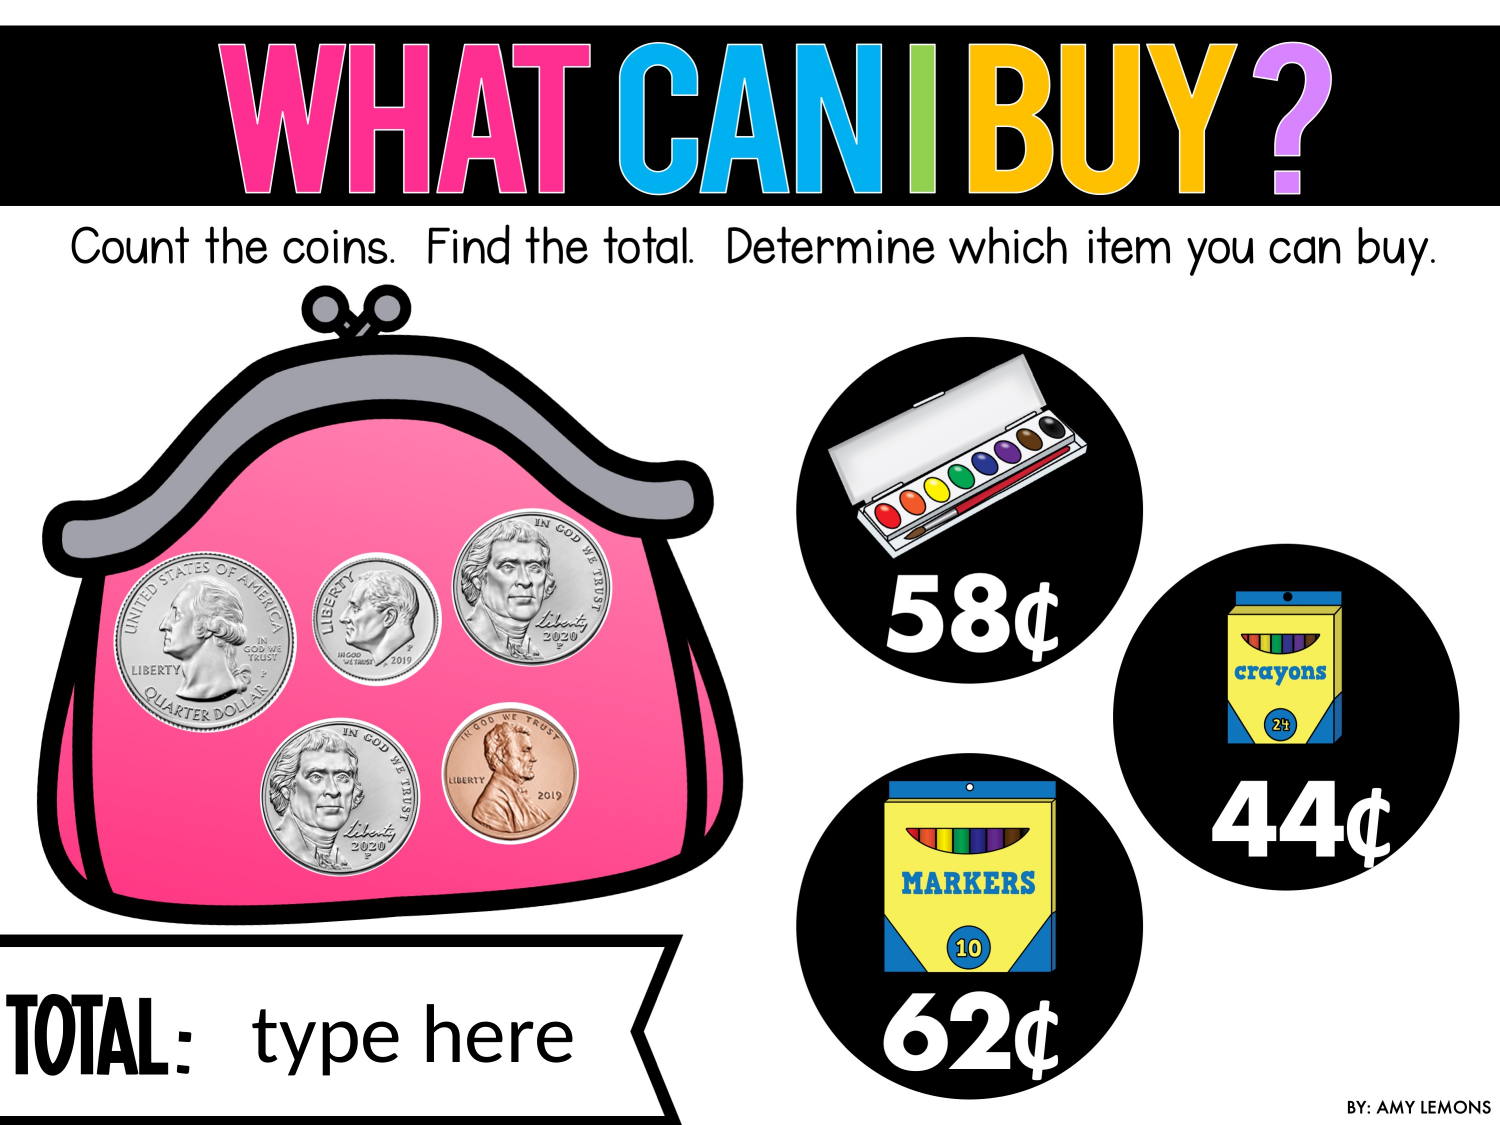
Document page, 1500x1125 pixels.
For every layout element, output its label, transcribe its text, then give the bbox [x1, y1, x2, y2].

text_box type here [199, 972, 628, 1087]
picture [0, 0, 1500, 1125]
